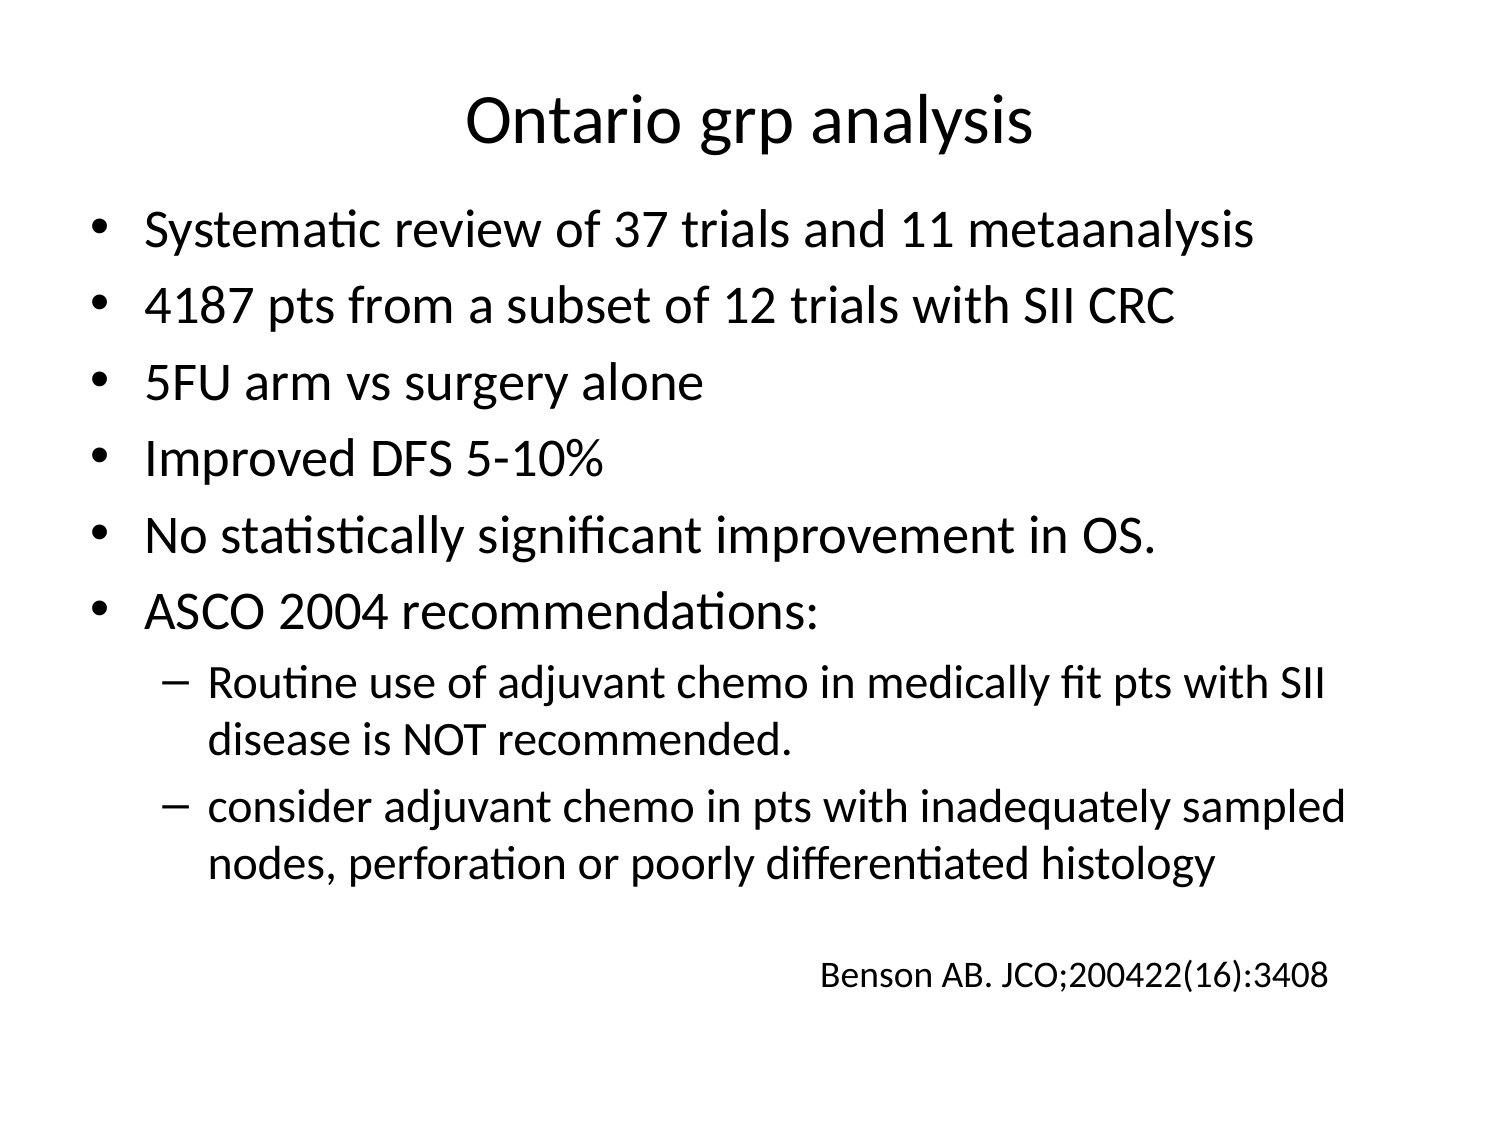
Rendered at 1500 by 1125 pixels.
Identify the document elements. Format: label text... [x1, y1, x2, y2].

text_box Benson AB. JCO;200422(16):3408 [805, 943, 1425, 1003]
title Ontario grp analysis [75, 45, 1425, 184]
list Systematic review of 37 trials and 11 metaanalysis 4187 pts from a subset of 12 trials with SII CRC 5FU arm vs surgery alone Improved DFS 5-10% No statistically significant improvement in OS. ASCO 2004 recommendations: Routine use of adjuvant chemo in medically fit pts with SII disease is NOT recommended. consider adjuvant chemo in pts with inadequately sampled nodes, perforation or poorly differentiated histology [75, 184, 1425, 907]
